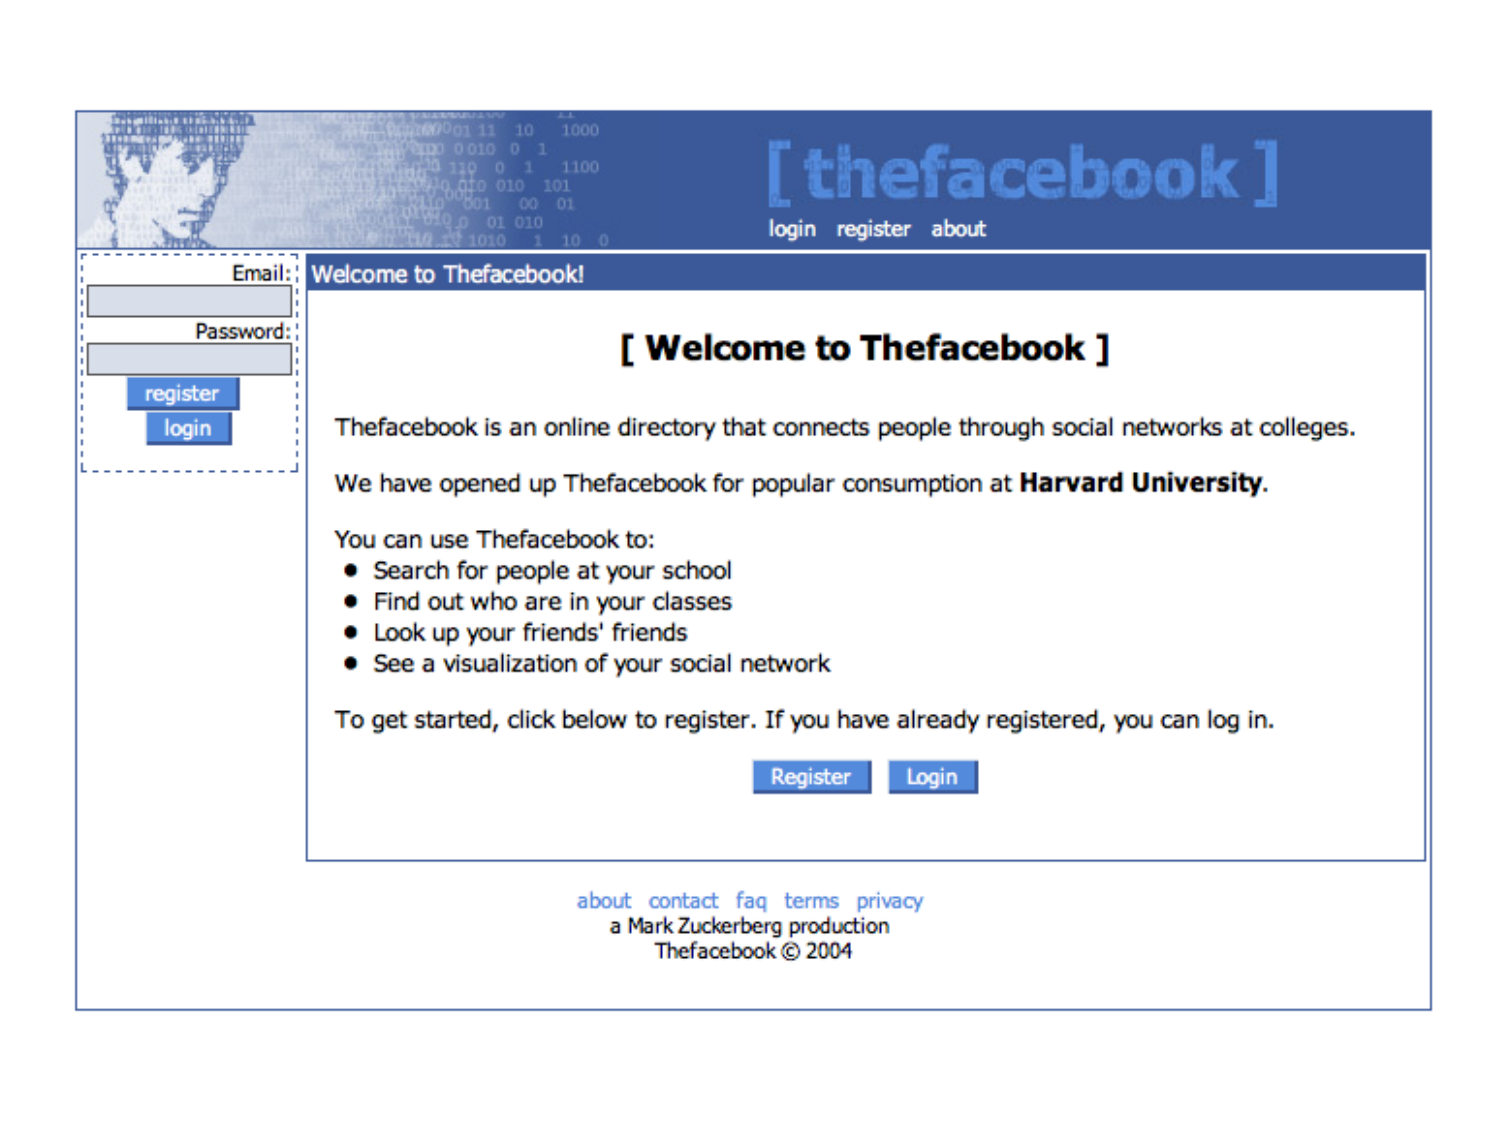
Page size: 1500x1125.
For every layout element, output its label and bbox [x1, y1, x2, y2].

picture [64, 103, 1446, 1019]
